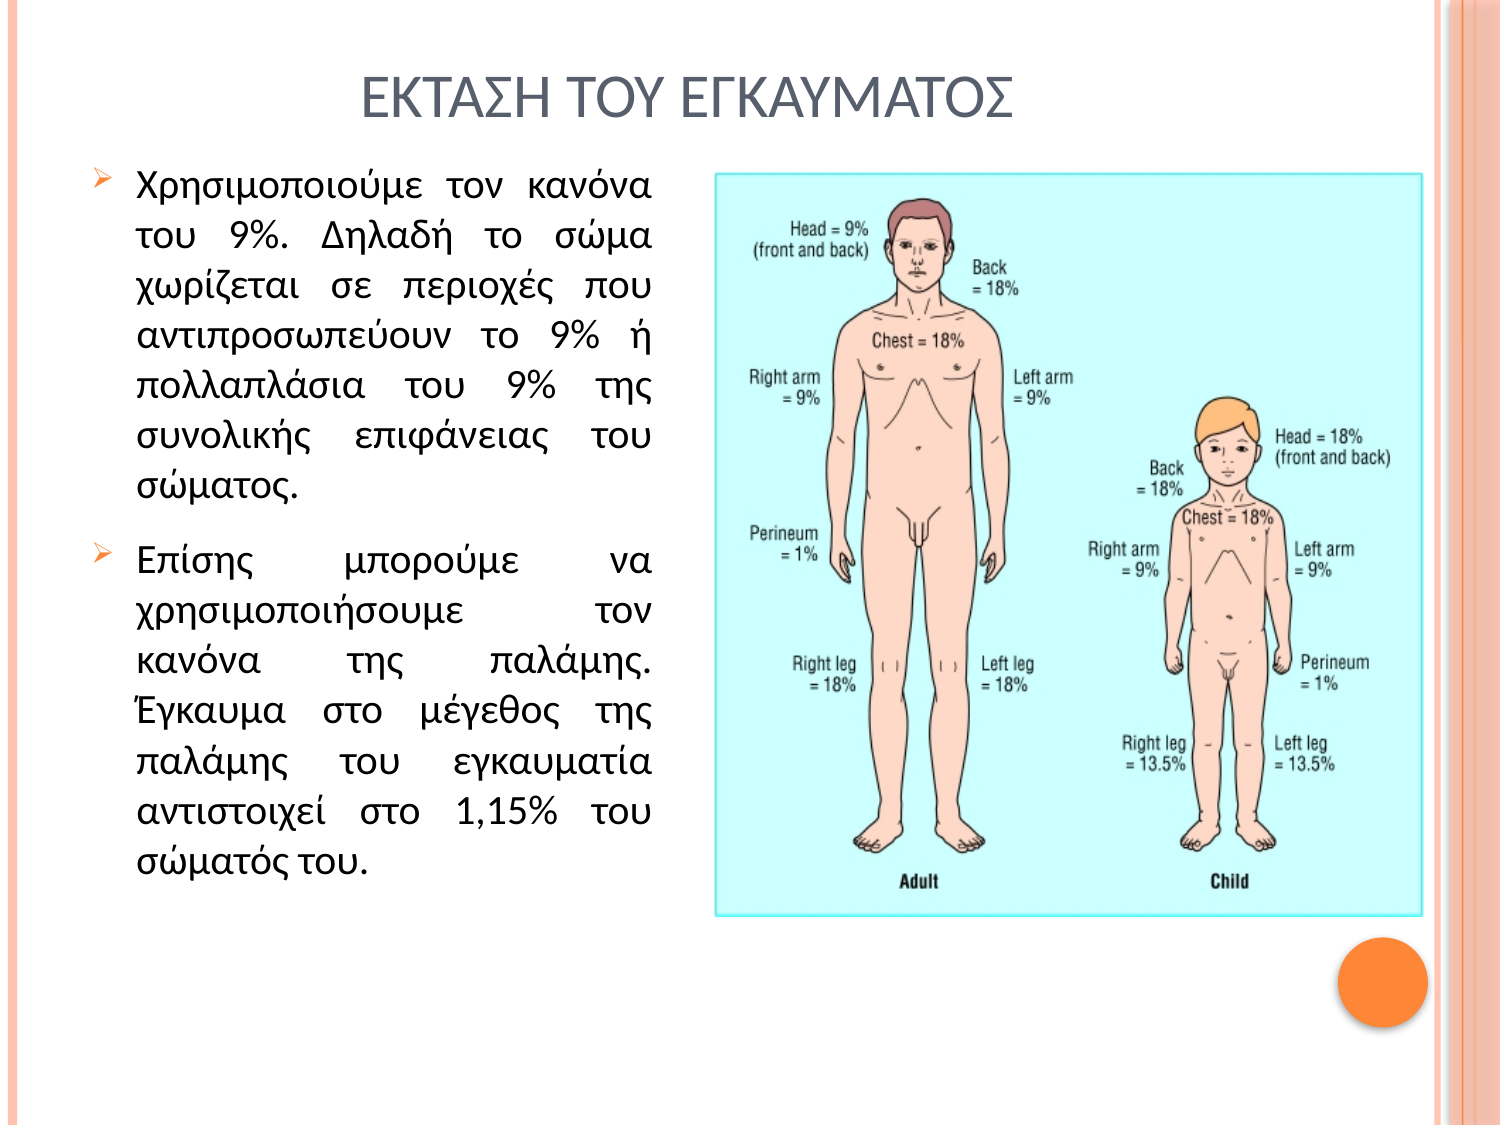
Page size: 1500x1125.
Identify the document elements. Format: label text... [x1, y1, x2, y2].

title Εκταση του εγκαυματοσ [75, 45, 1300, 138]
picture [714, 172, 1424, 918]
list Χρησιμοποιούμε τον κανόνα του 9%. Δηλαδή το σώμα χωρίζεται σε περιοχές που αντιπροσωπεύουν το 9% ή πολλαπλάσια του 9% της συνολικής επιφάνειας του σώματος. Επίσης μπορούμε να χρησιμοποιήσουμε τον κανόνα της παλάμης. Έγκαυμα στο μέγεθος της παλάμης του εγκαυματία αντιστοιχεί στο 1,15% του σώματός του. [76, 149, 668, 949]
